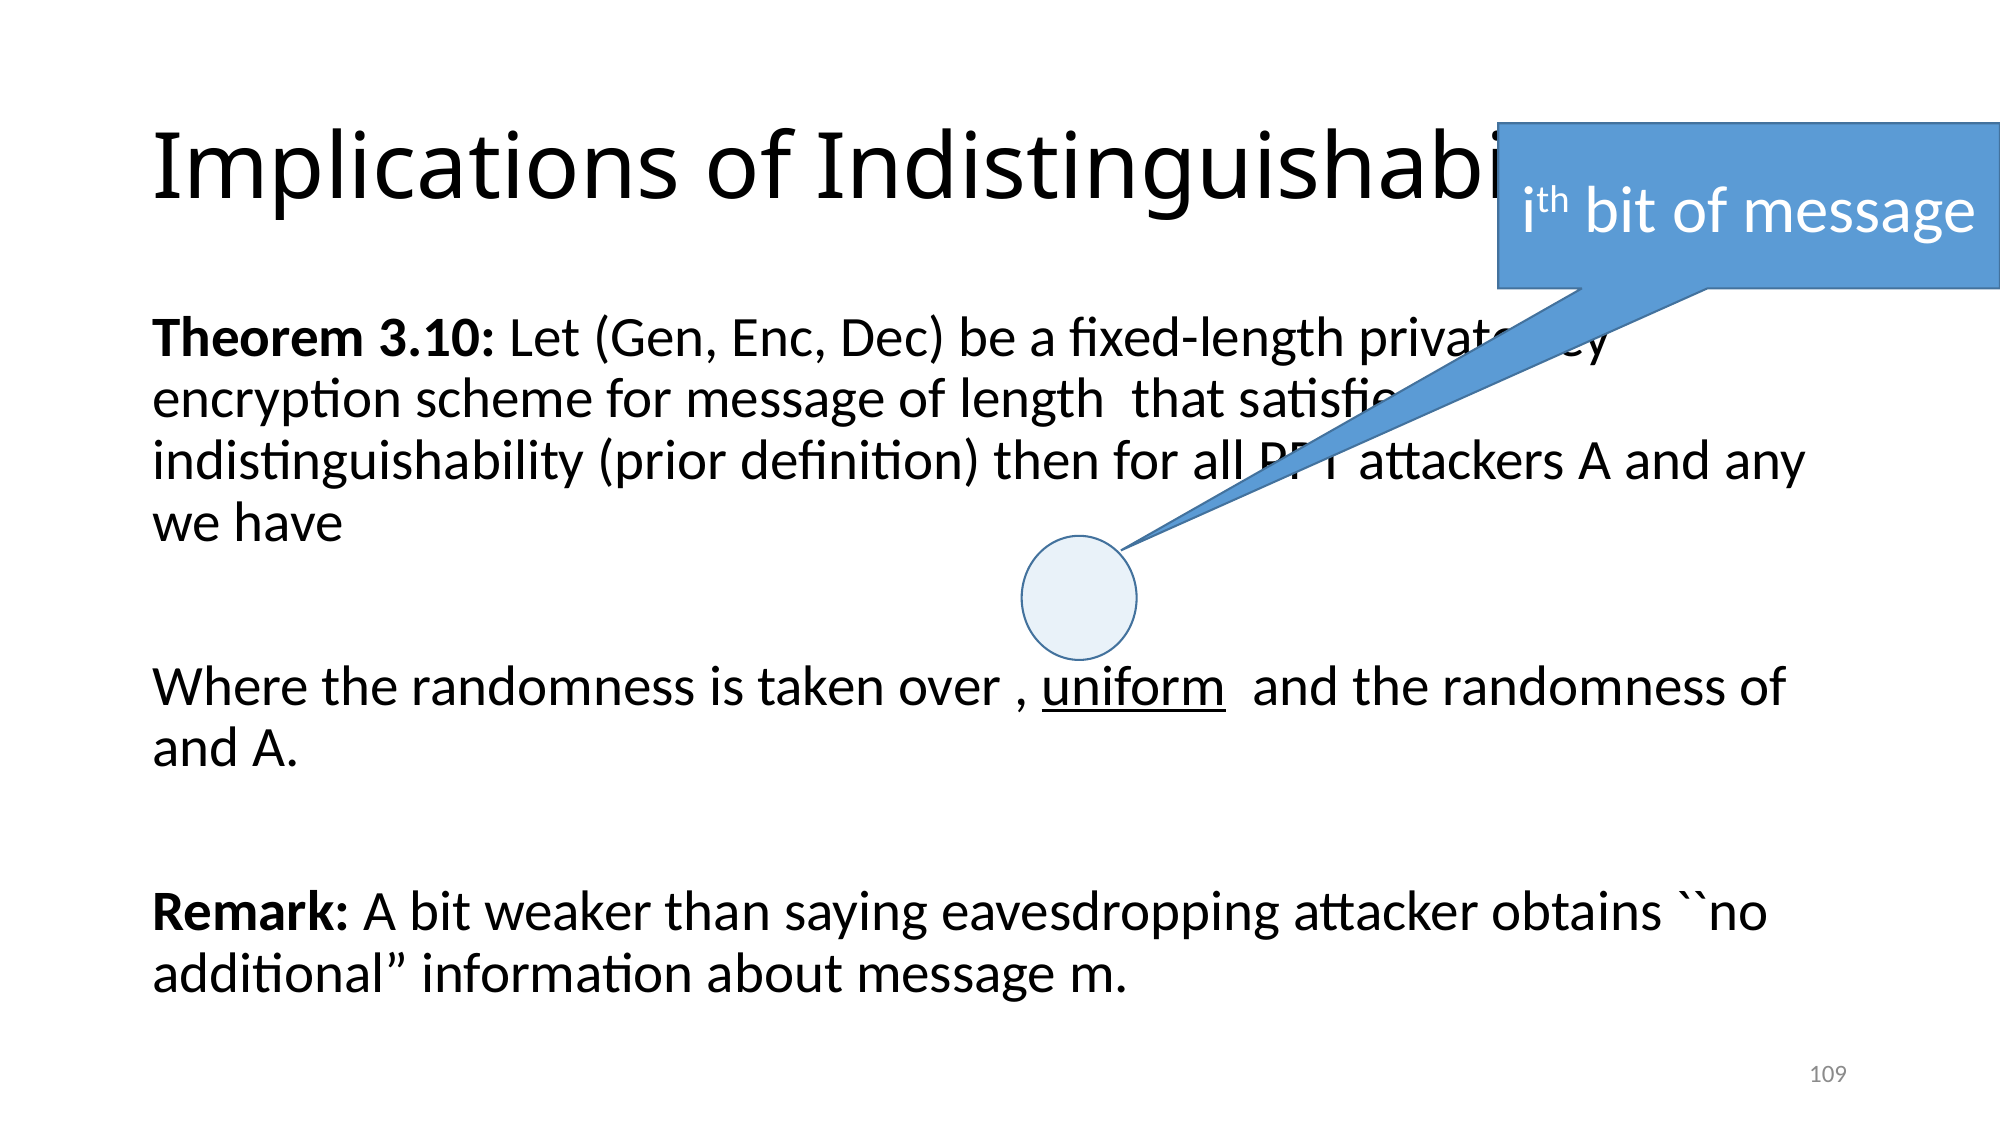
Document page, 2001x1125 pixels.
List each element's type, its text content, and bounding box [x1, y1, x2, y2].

slide_number 109 [1412, 1042, 1863, 1103]
title Implications of Indistinguishability [137, 59, 1863, 278]
text_box [1020, 534, 1138, 661]
text_box ith bit of message [1120, 122, 2000, 552]
